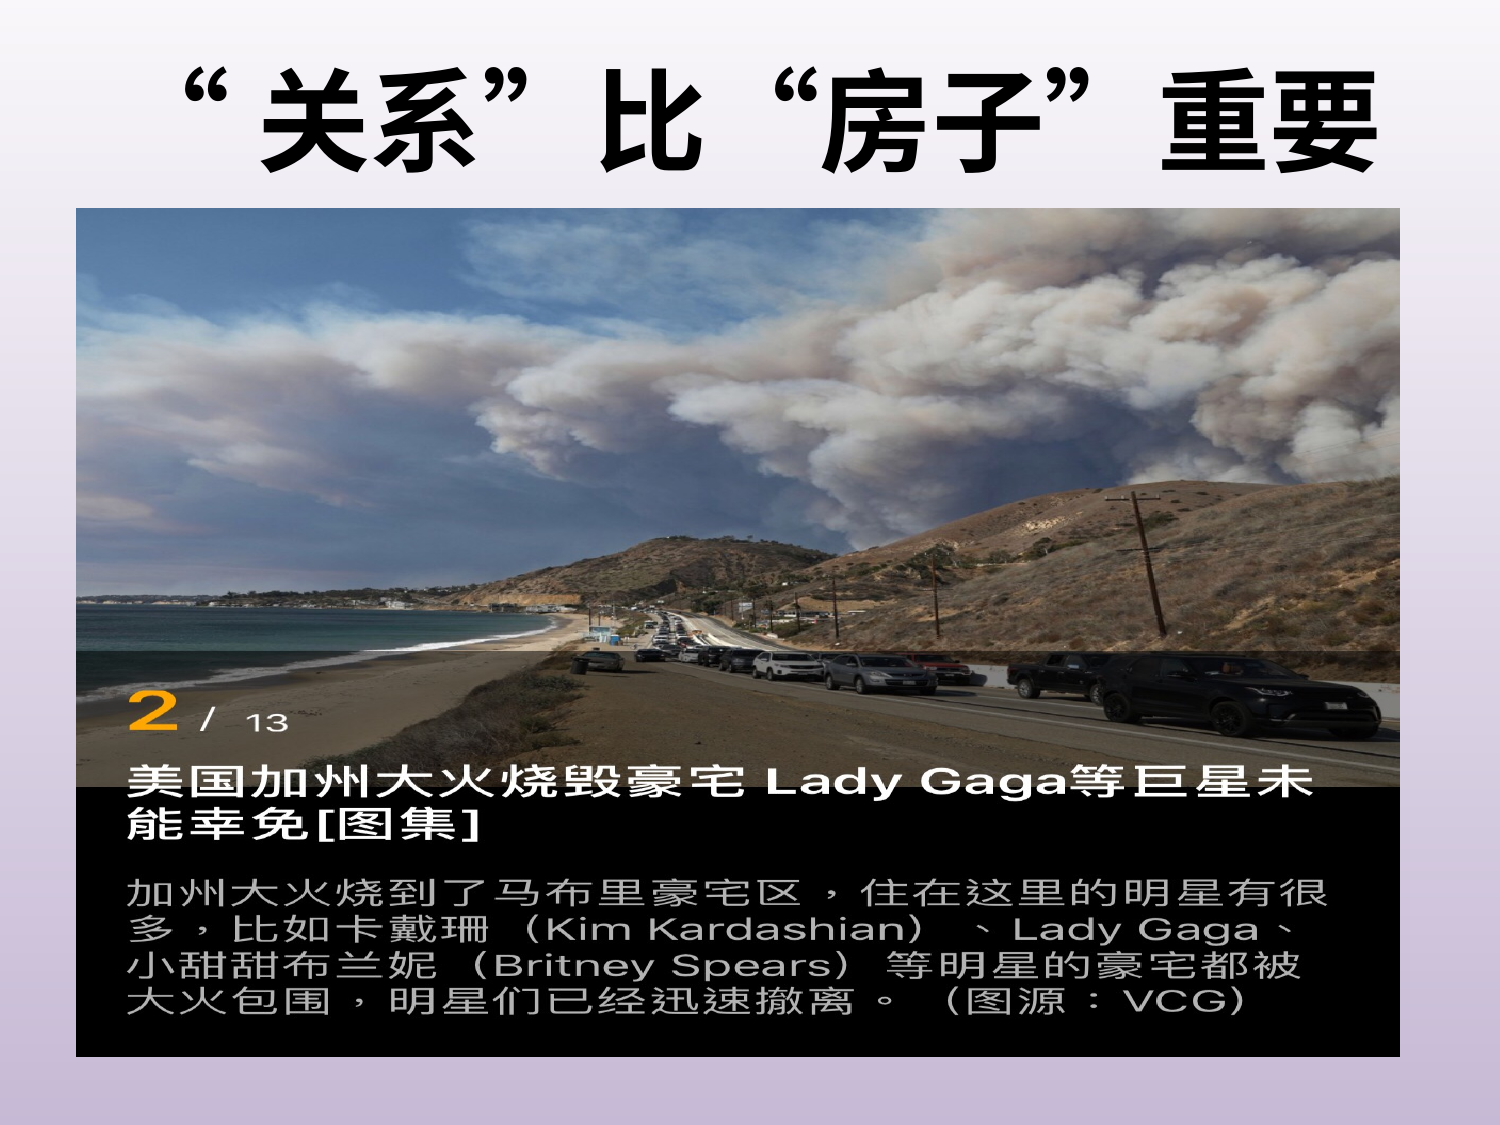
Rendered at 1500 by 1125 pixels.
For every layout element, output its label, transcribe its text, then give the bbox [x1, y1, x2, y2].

title “关系”比“房子”重要 [75, 24, 1425, 213]
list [76, 207, 1400, 1057]
